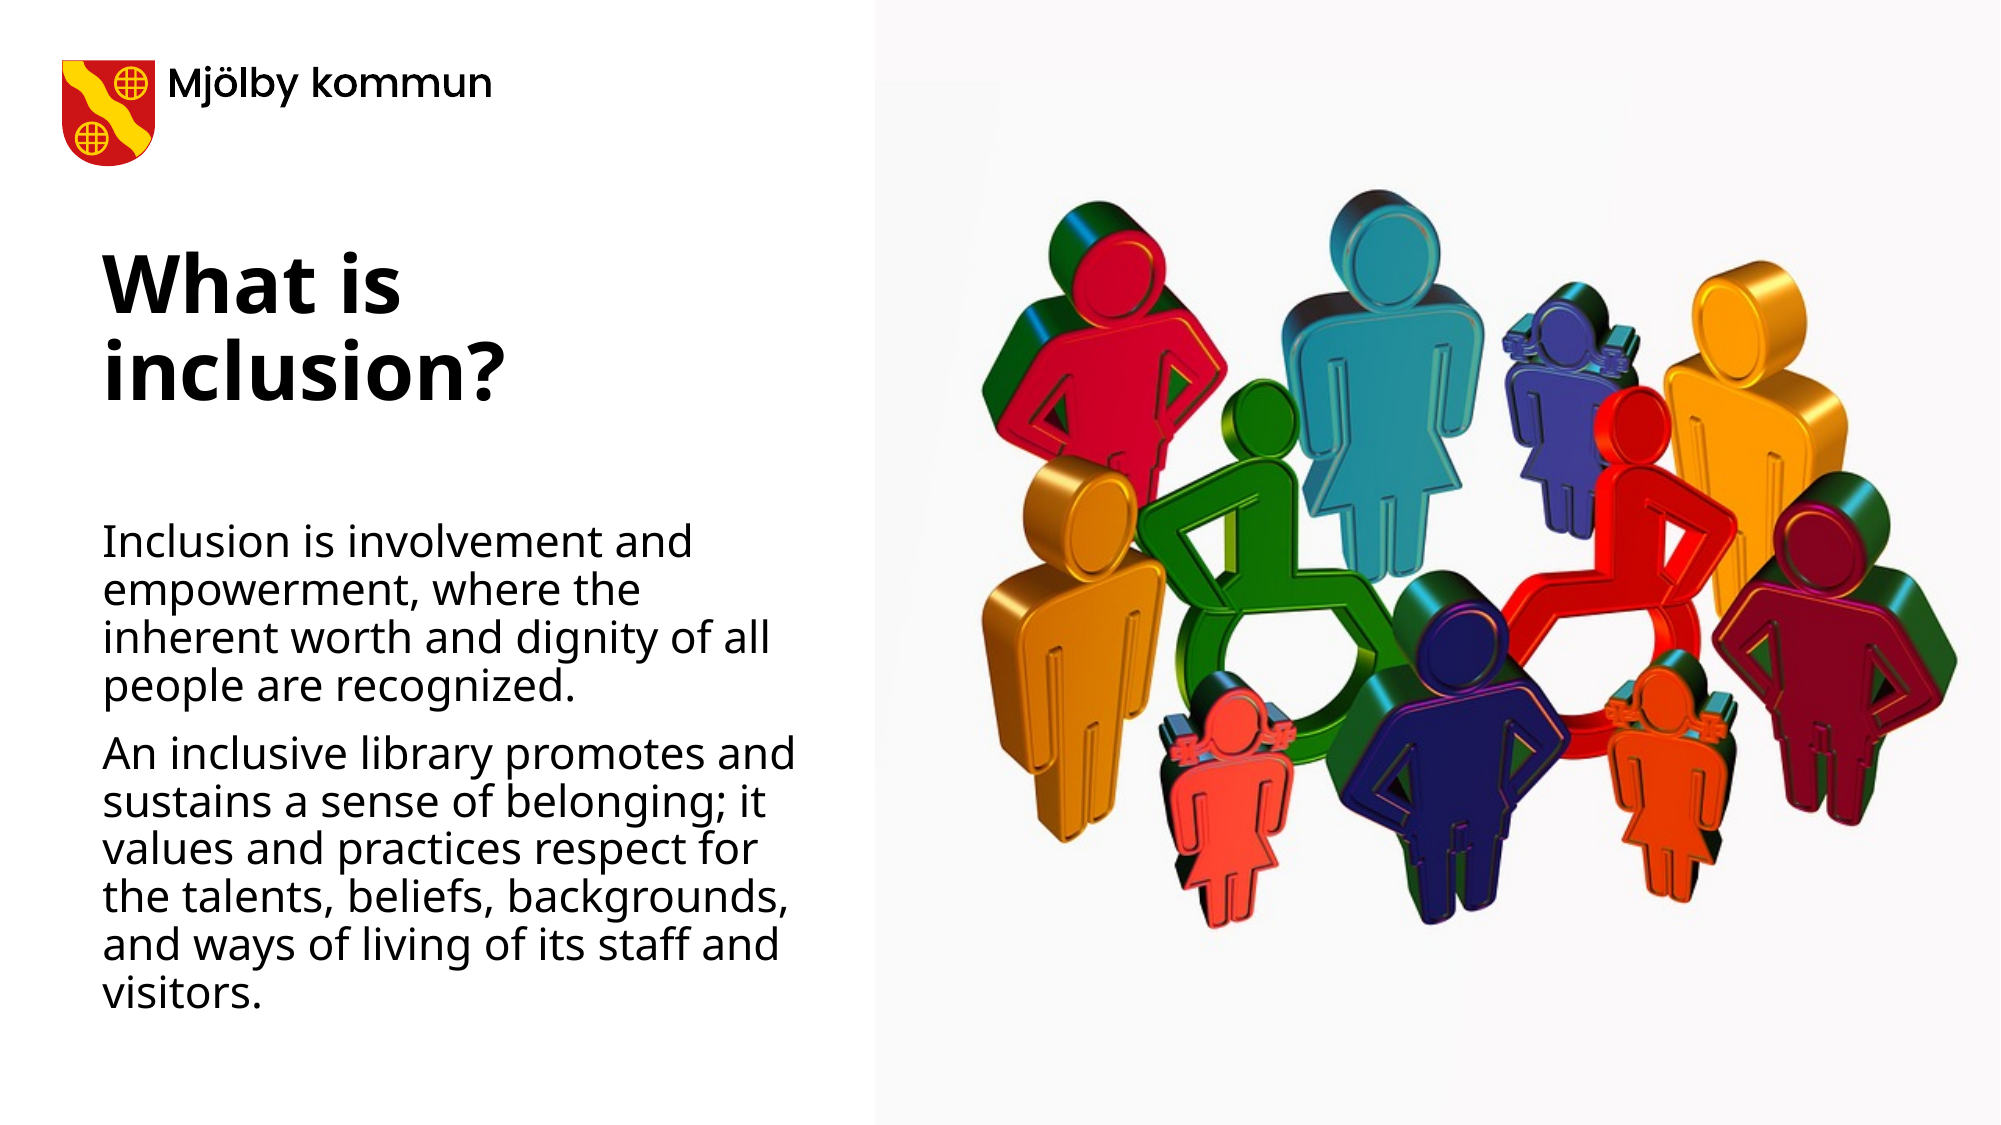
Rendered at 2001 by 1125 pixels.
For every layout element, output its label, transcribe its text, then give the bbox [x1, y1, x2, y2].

list What is inclusion? Inclusion is involvement and empowerment, where the inherent worth and dignity of all people are recognized. An inclusive library promotes and sustains a sense of belonging; it values and practices respect for the talents, beliefs, backgrounds, and ways of living of its staff and visitors. [102, 243, 816, 1021]
picture [874, 0, 2000, 1125]
